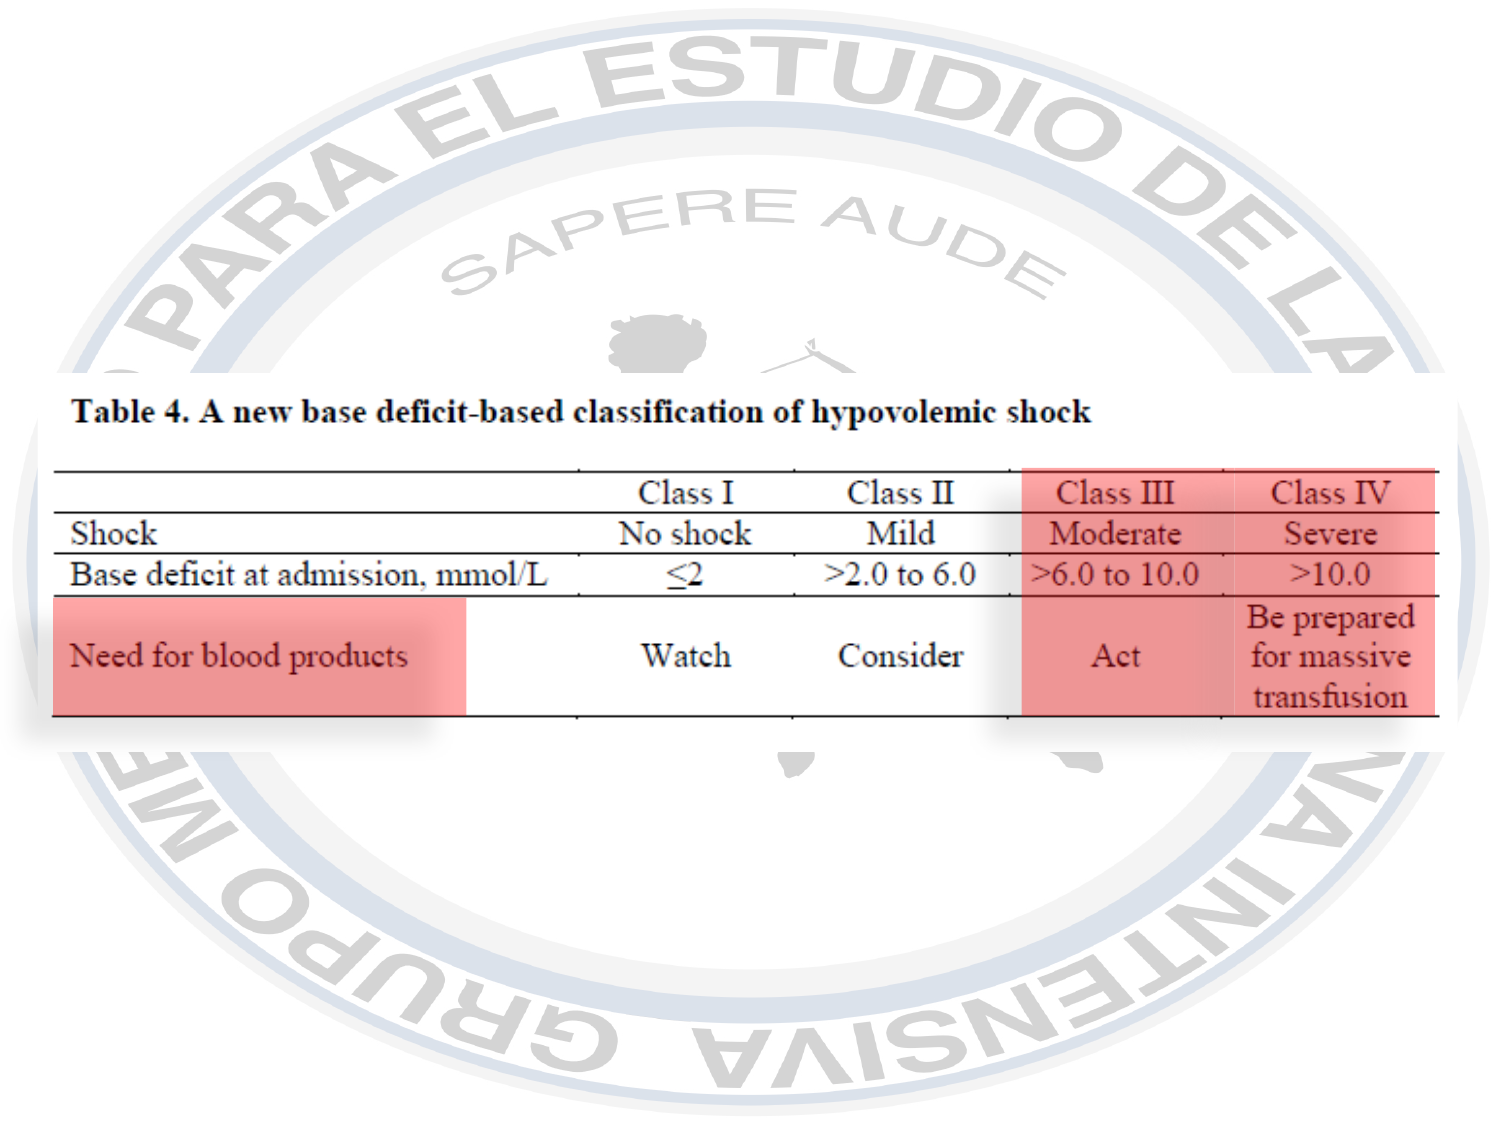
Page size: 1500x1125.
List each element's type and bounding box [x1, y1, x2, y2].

picture [37, 373, 1458, 752]
